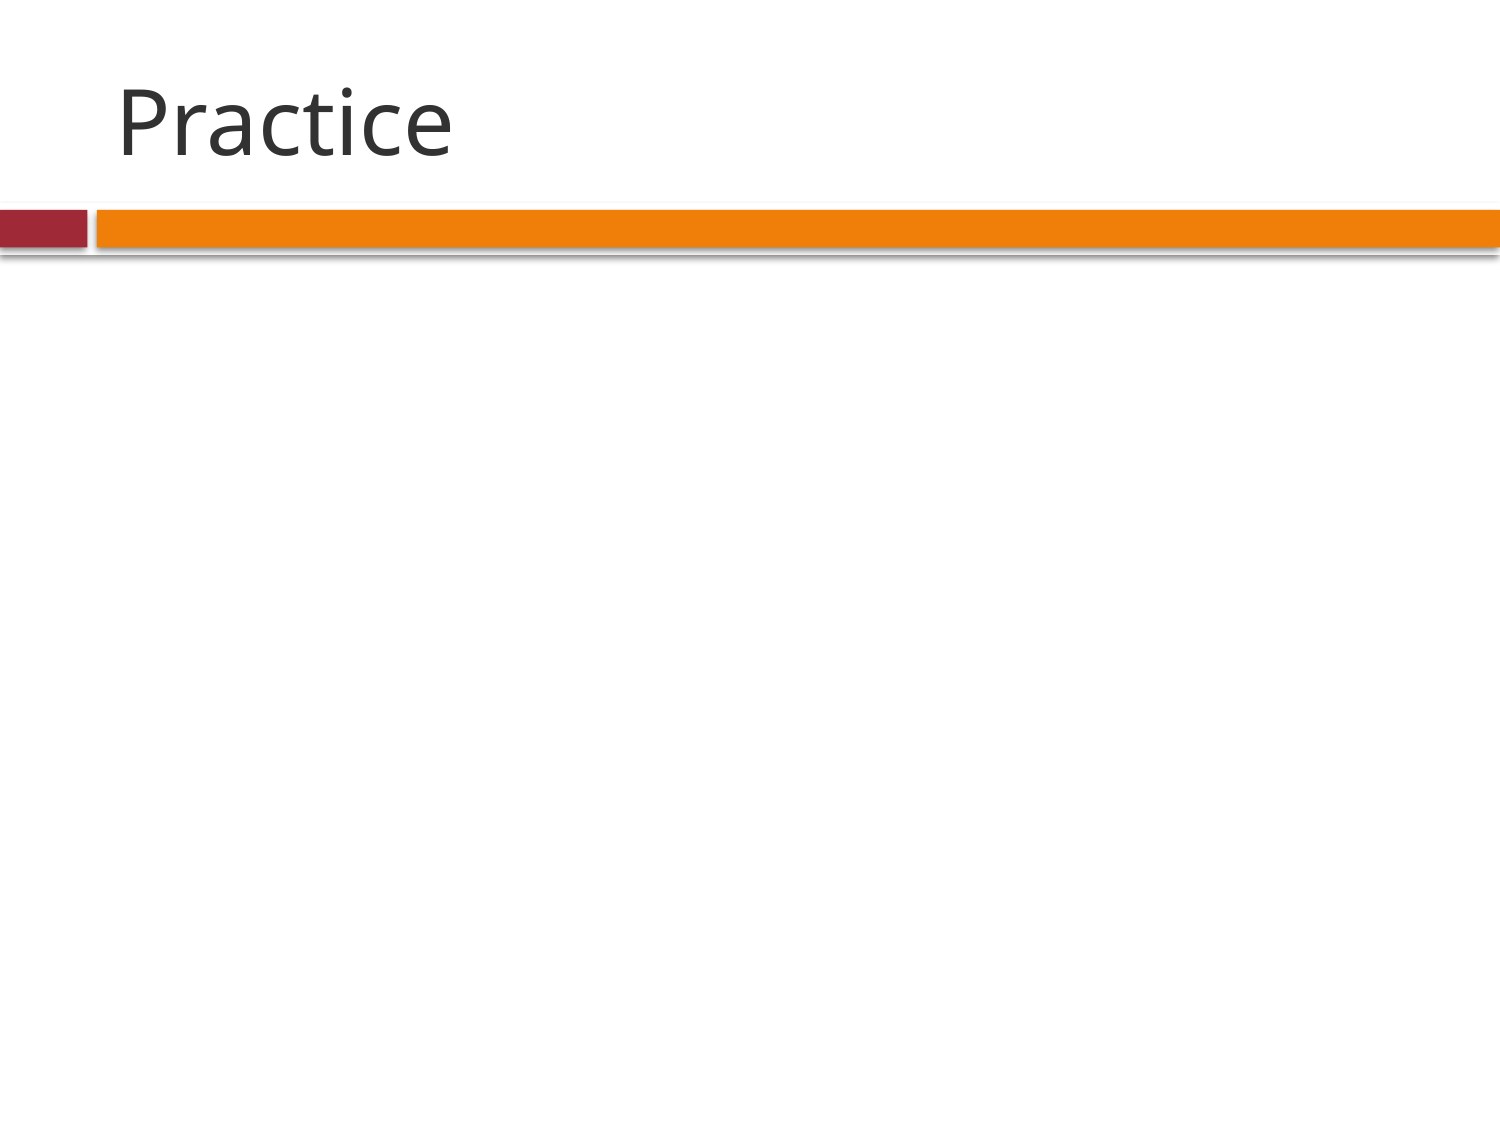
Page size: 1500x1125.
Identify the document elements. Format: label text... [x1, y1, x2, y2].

title Practice [100, 37, 1439, 201]
